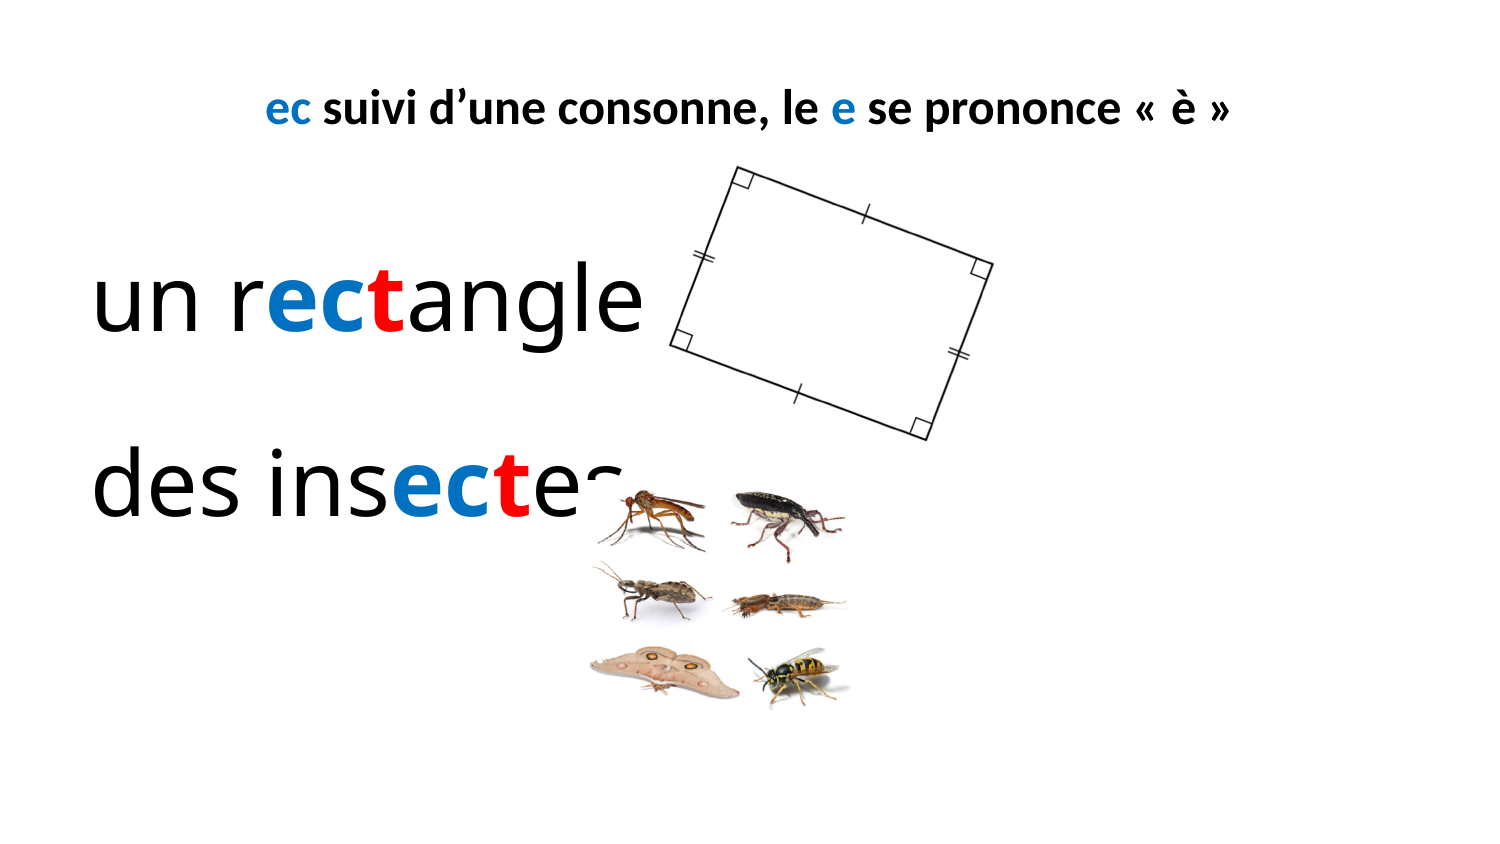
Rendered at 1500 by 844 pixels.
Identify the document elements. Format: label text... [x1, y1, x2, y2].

picture [656, 151, 1007, 456]
picture [584, 480, 855, 717]
title ec suivi d’une consonne, le e se prononce « è » [75, 33, 1425, 175]
list un rectangle des insectes [75, 232, 1425, 790]
